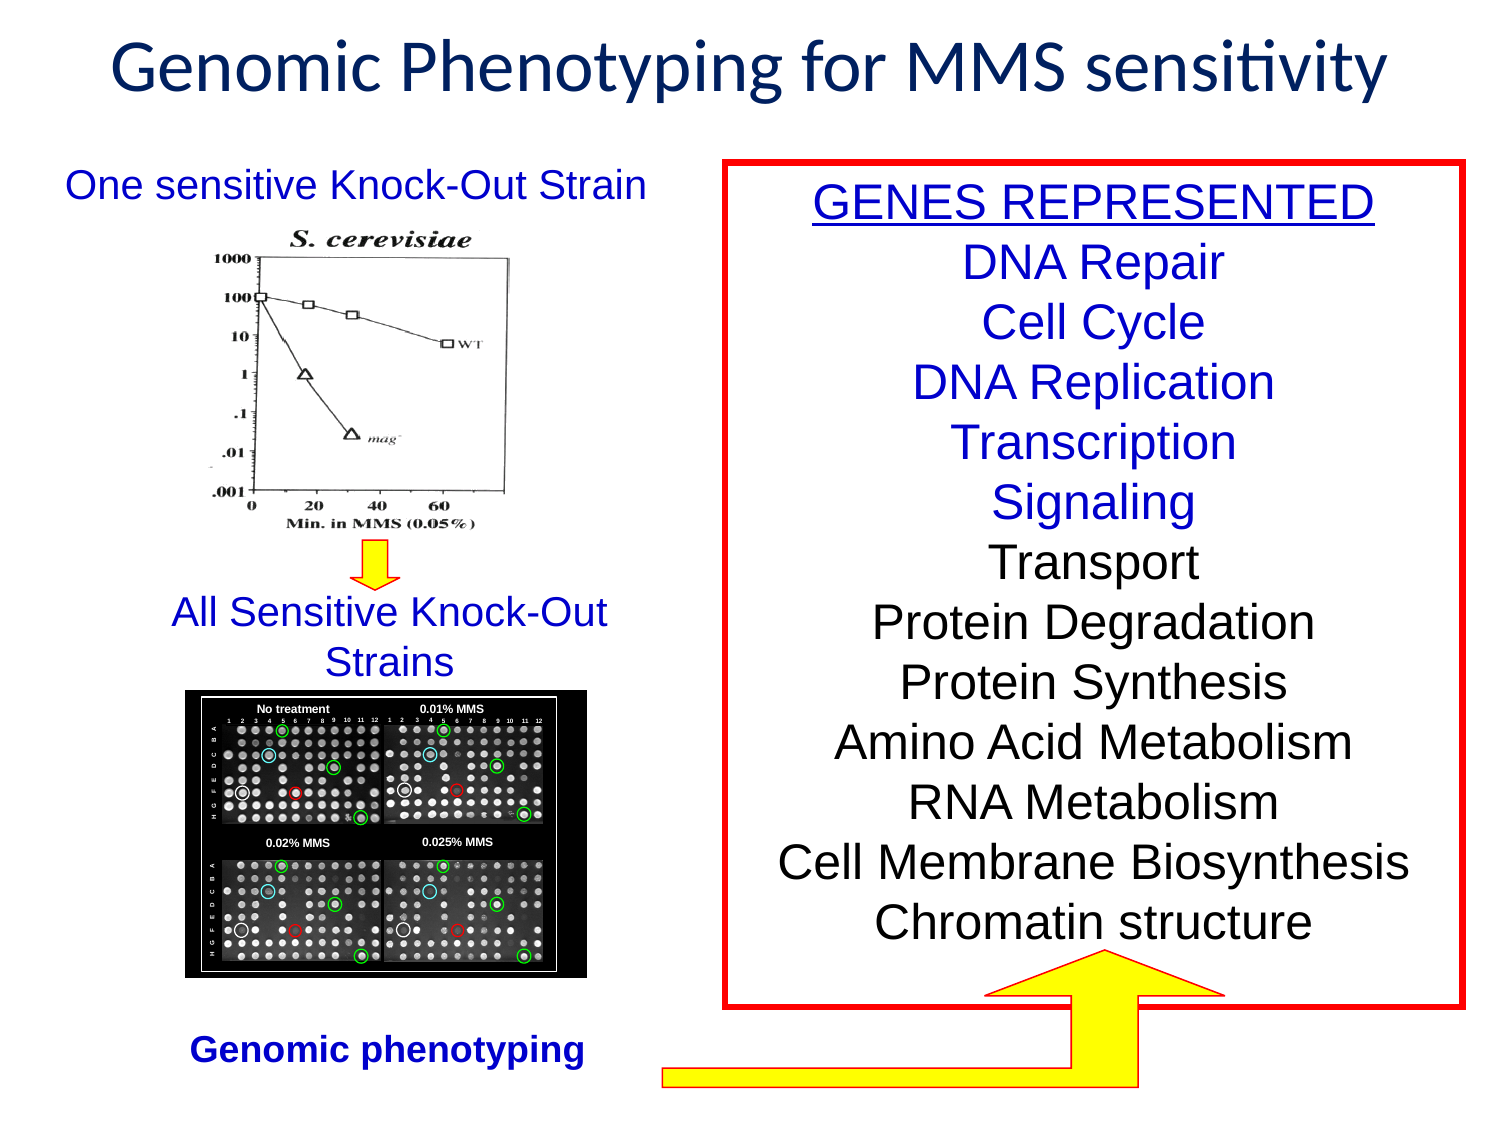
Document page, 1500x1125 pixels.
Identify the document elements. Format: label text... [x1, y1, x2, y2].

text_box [49, 149, 726, 1078]
text_box GENES REPRESENTED DNA Repair Cell Cycle DNA Replication Transcription Signaling Transport Protein Degradation Protein Synthesis Amino Acid Metabolism RNA Metabolism Cell Membrane Biosynthesis Chromatin structure [729, 162, 1463, 1008]
title Genomic Phenotyping for MMS sensitivity [0, 0, 1500, 156]
text_box [662, 949, 1225, 1088]
